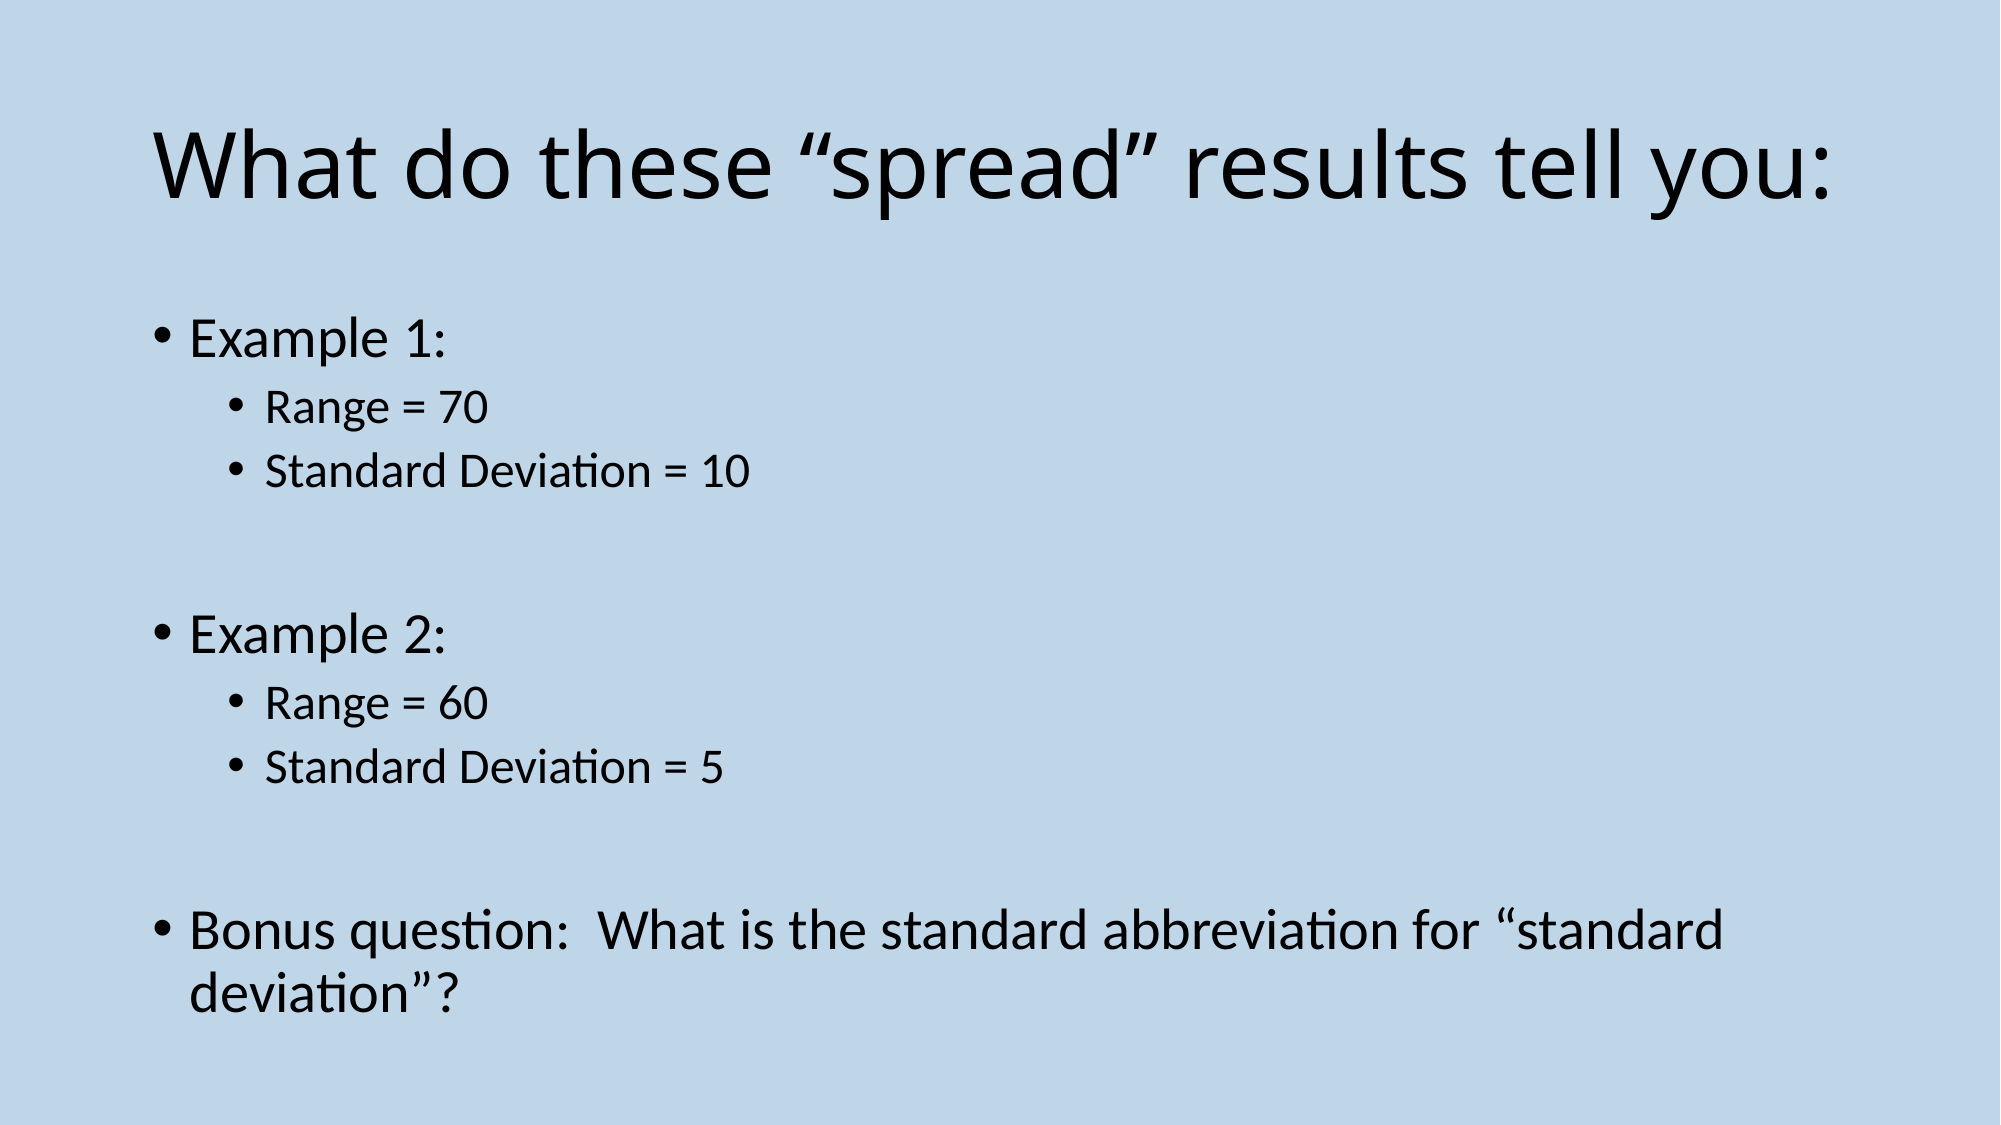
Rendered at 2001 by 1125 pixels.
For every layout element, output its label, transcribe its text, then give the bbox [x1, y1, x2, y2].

list Example 1: Range = 70 Standard Deviation = 10 Example 2: Range = 60 Standard Deviation = 5 Bonus question: What is the standard abbreviation for “standard deviation”? [137, 299, 1863, 1074]
title What do these “spread” results tell you: [137, 59, 1863, 278]
